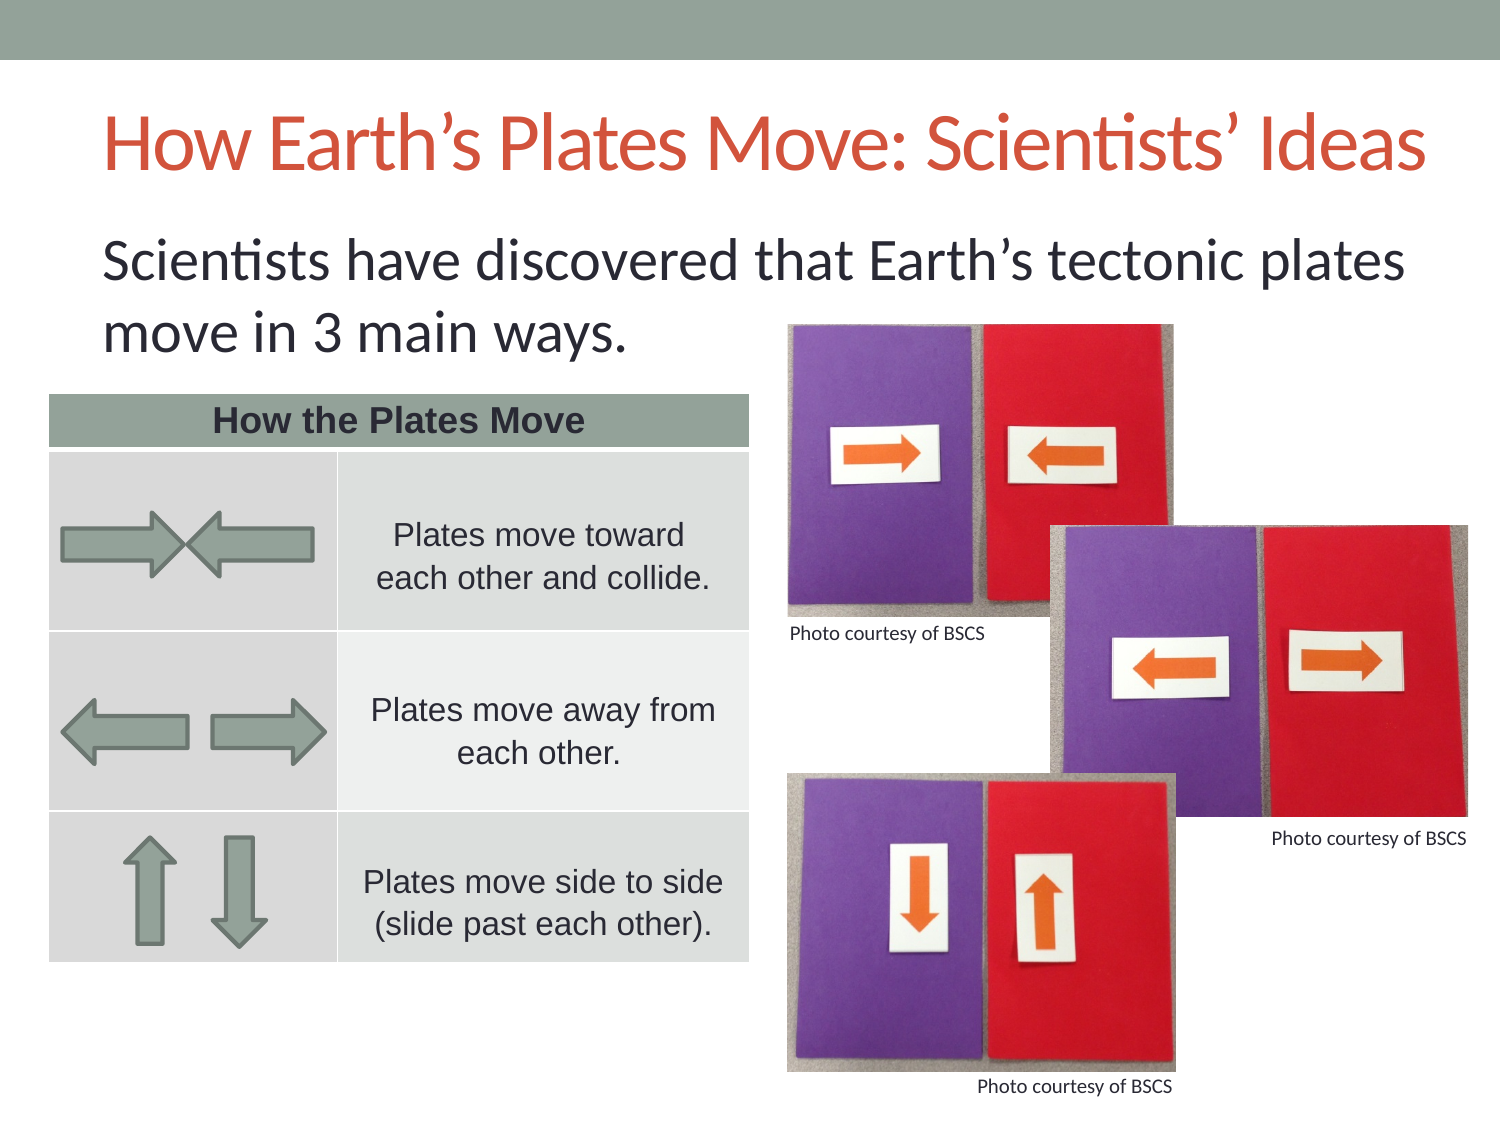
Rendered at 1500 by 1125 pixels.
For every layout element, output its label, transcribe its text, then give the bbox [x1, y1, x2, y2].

text_box Photo courtesy of BSCS [962, 1064, 1206, 1105]
text_box [123, 835, 178, 946]
table_cell Plates move side to side (slide past each other). [338, 812, 749, 962]
table_cell Plates move toward each other and collide. [338, 452, 749, 630]
text_box [186, 510, 315, 579]
text_box [210, 835, 269, 949]
table_cell [49, 452, 337, 630]
text_box Photo courtesy of BSCS [1256, 817, 1500, 858]
table_header How the Plates Move [49, 394, 749, 447]
table_cell [49, 632, 337, 810]
picture [786, 324, 1469, 1073]
text_box [210, 697, 328, 767]
text_box [60, 697, 190, 767]
text_box Photo courtesy of BSCS [774, 612, 1019, 653]
title How Earth’s Plates Move: Scientists’ Ideas [87, 75, 1450, 200]
list Scientists have discovered that Earth’s tectonic plates move in 3 main ways. [87, 212, 1425, 375]
text_box [60, 510, 186, 579]
table_cell Plates move away from each other. [338, 632, 749, 810]
table_cell [49, 812, 337, 962]
